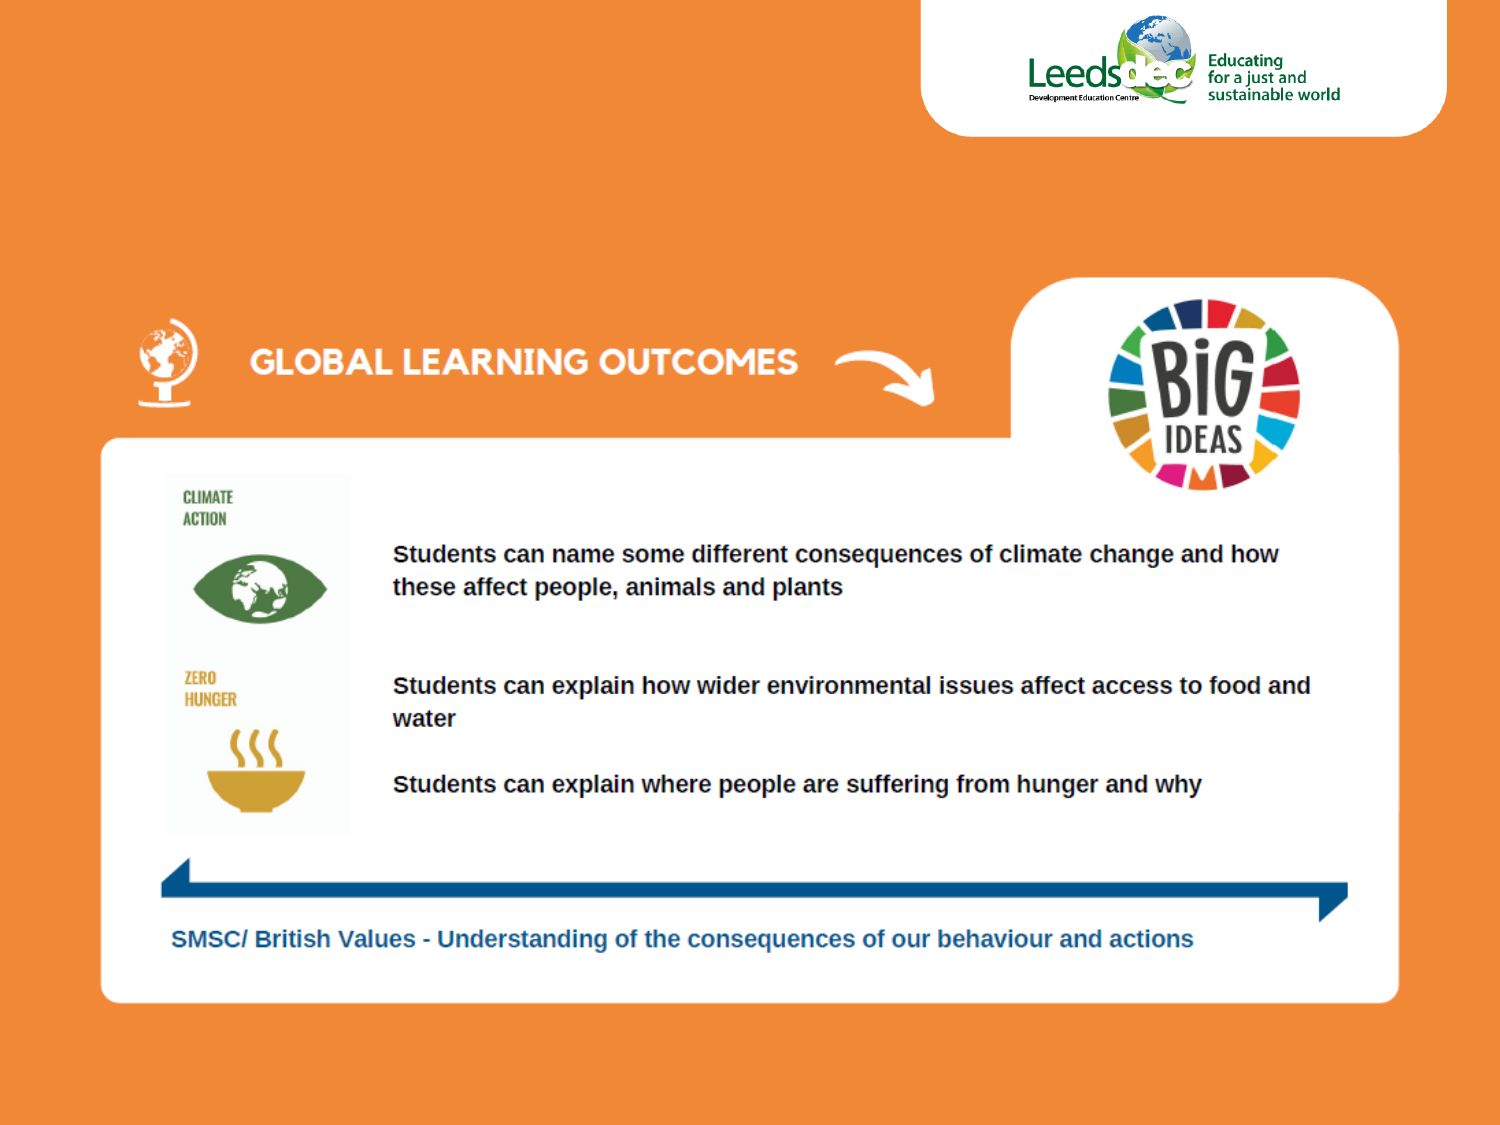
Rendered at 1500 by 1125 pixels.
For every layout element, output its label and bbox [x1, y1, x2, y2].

picture [917, 0, 1456, 153]
picture [85, 267, 1415, 1026]
